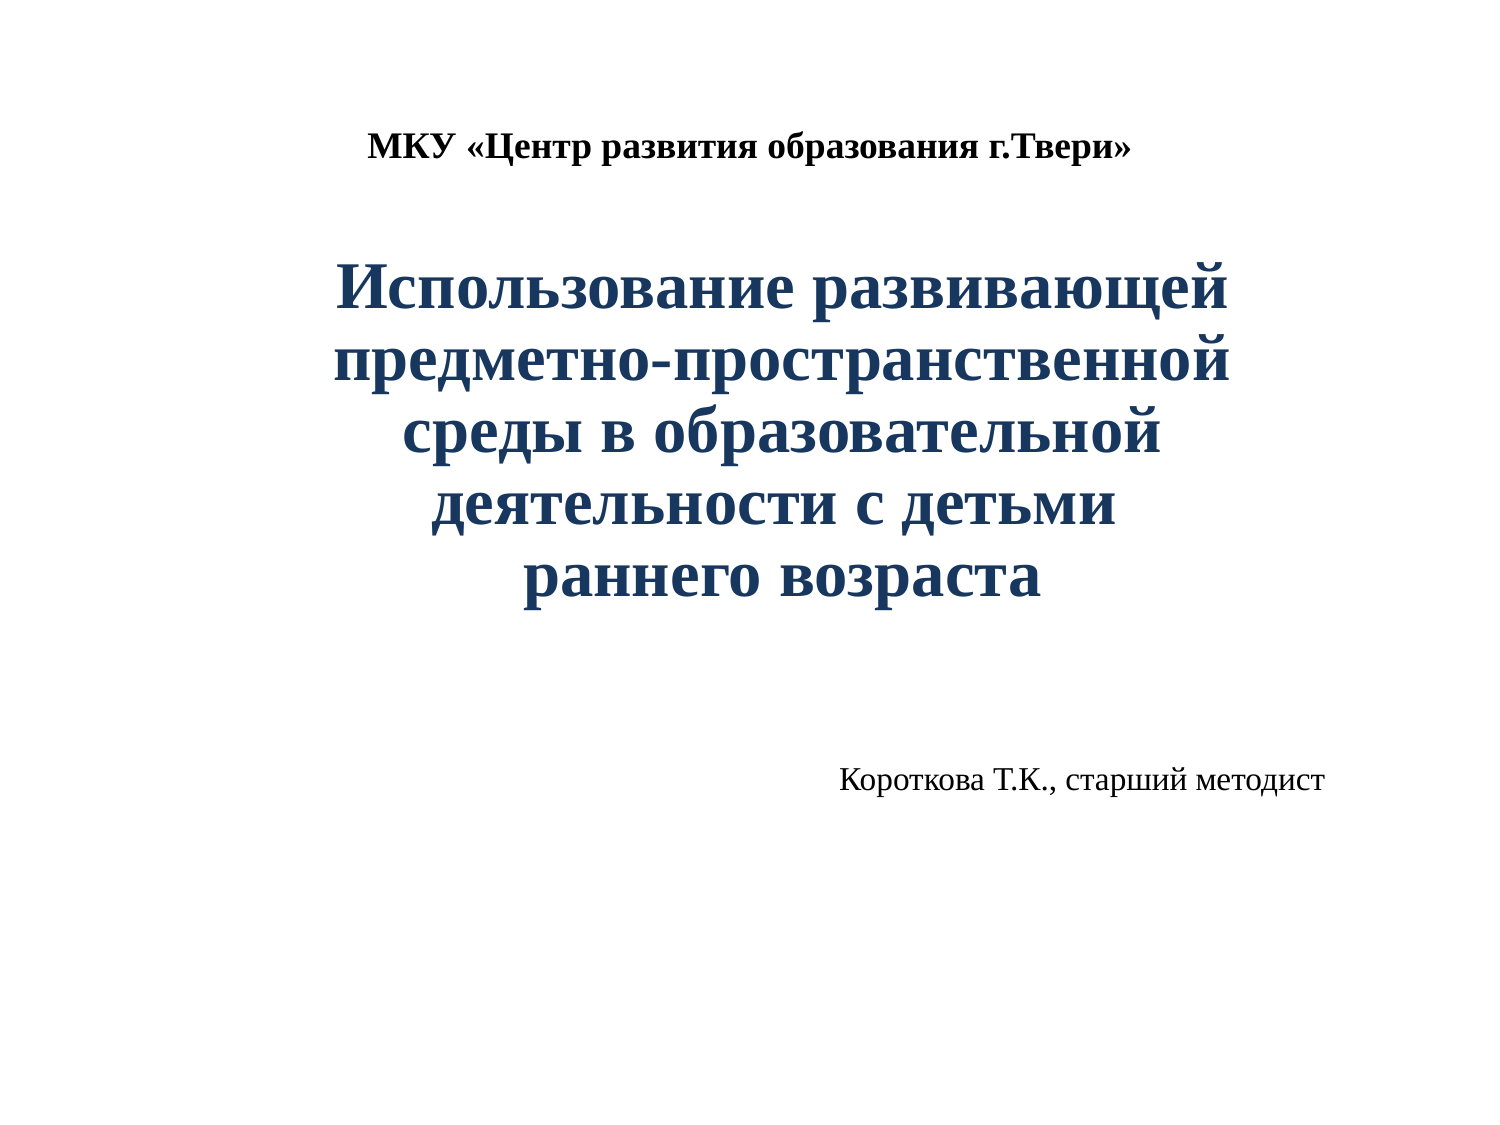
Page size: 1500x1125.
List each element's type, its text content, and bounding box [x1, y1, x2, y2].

subtitle Использование развивающей предметно-пространственной среды в образовательной деятельности с детьми раннего возраста Короткова Т.К., старший методист [225, 243, 1341, 925]
title МКУ «Центр развития образования г.Твери» [112, 78, 1388, 209]
